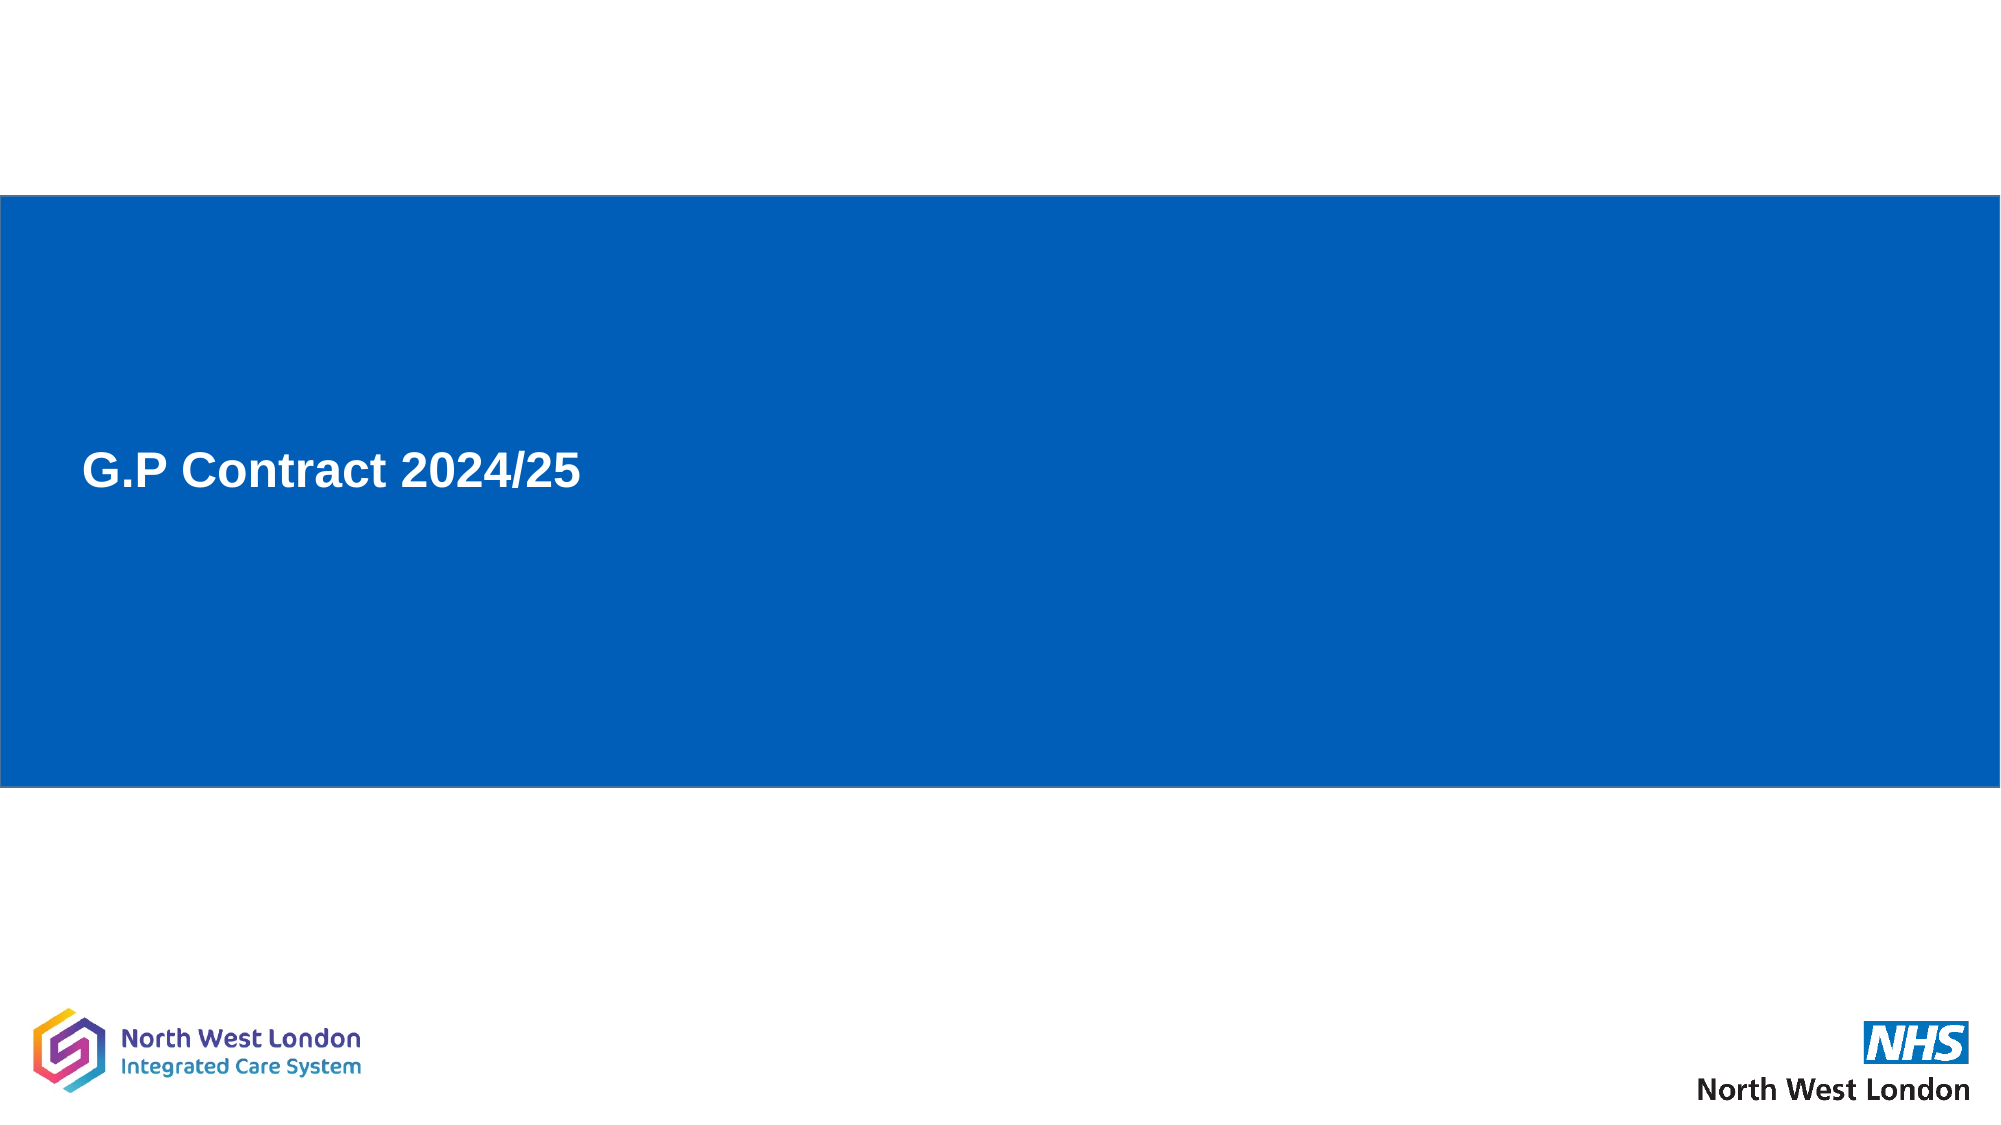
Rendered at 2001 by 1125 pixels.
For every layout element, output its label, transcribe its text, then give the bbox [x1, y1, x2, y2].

picture [1696, 1021, 1971, 1107]
title G.P Contract 2024/25 [66, 249, 1934, 681]
picture [31, 995, 363, 1106]
